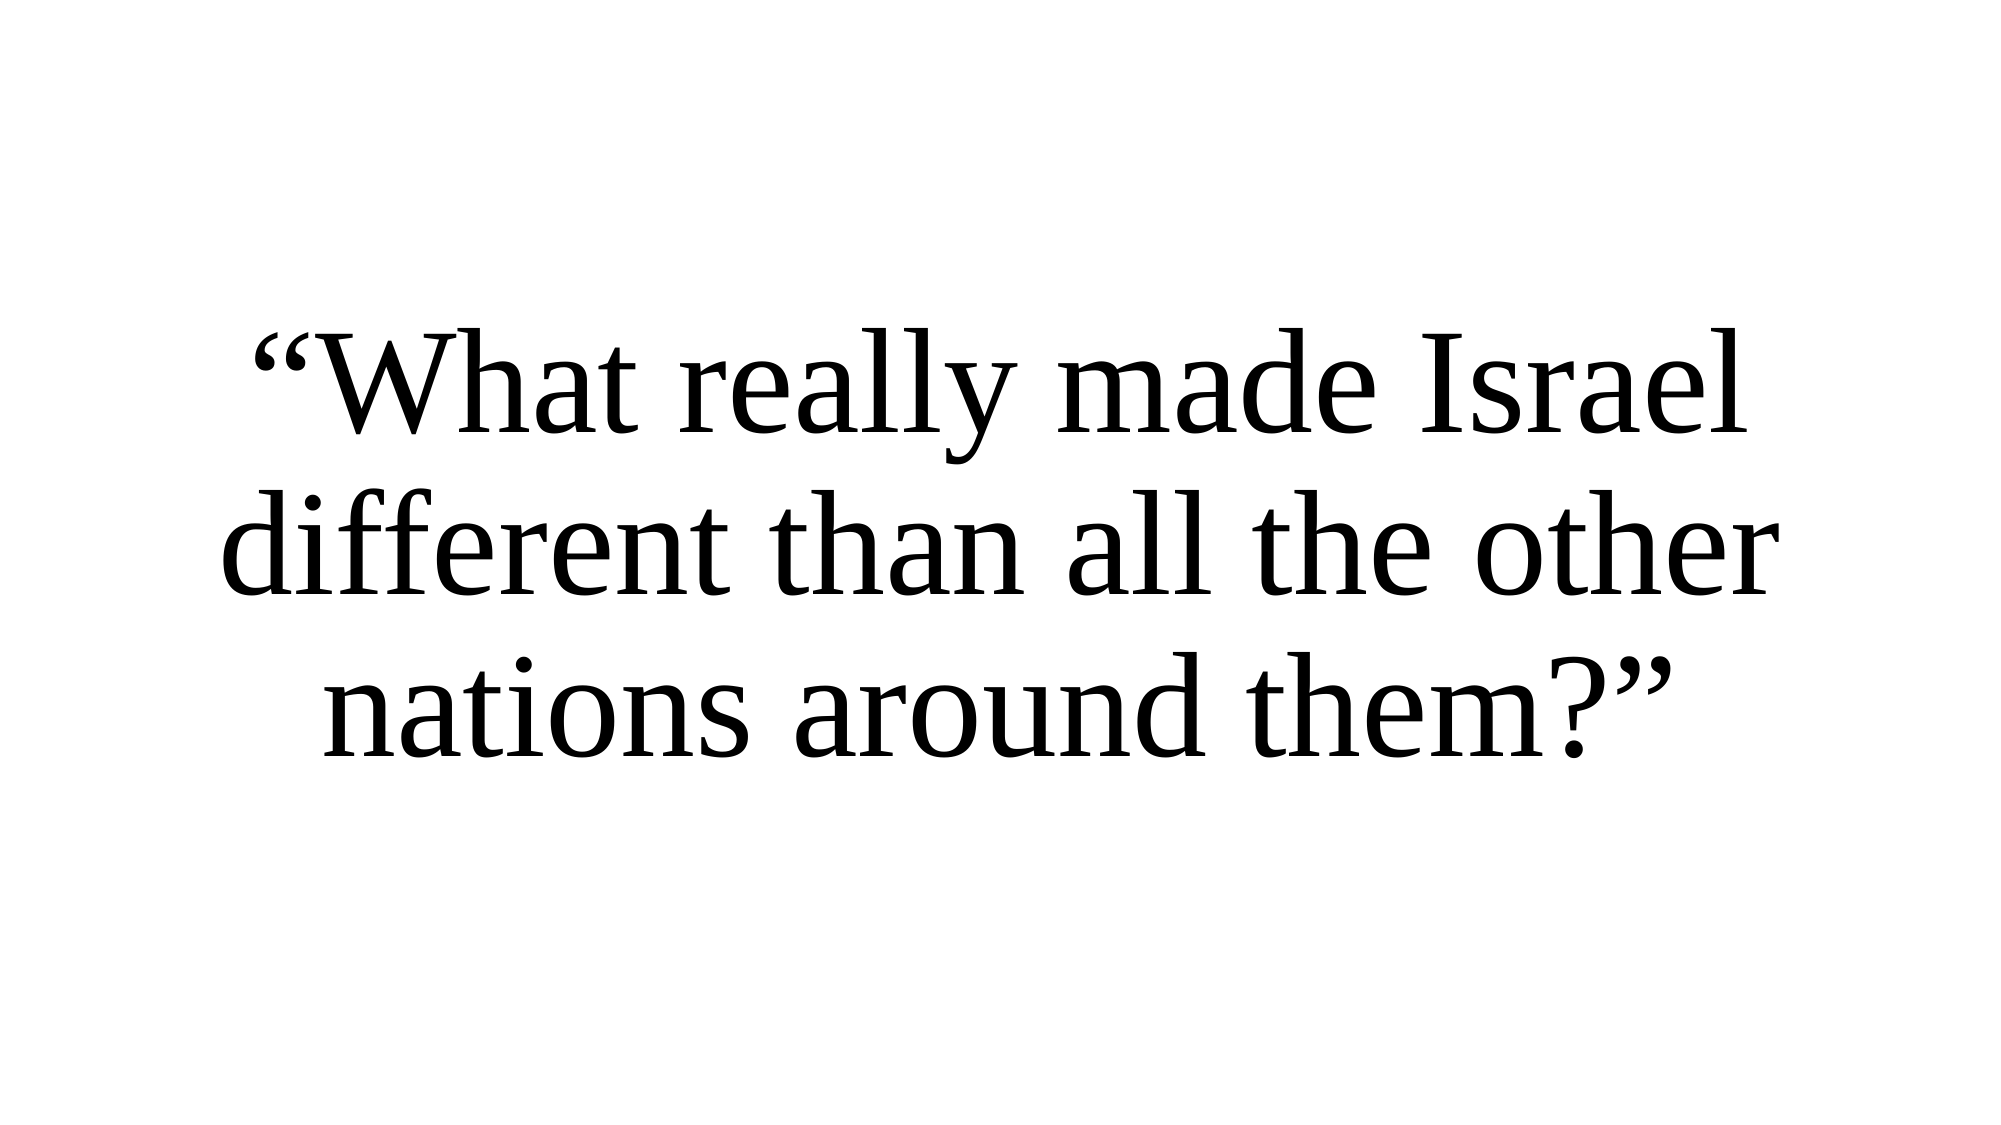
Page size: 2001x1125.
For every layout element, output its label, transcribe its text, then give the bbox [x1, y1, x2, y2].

list “What really made Israel different than all the other nations around them?” [137, 94, 1863, 1093]
